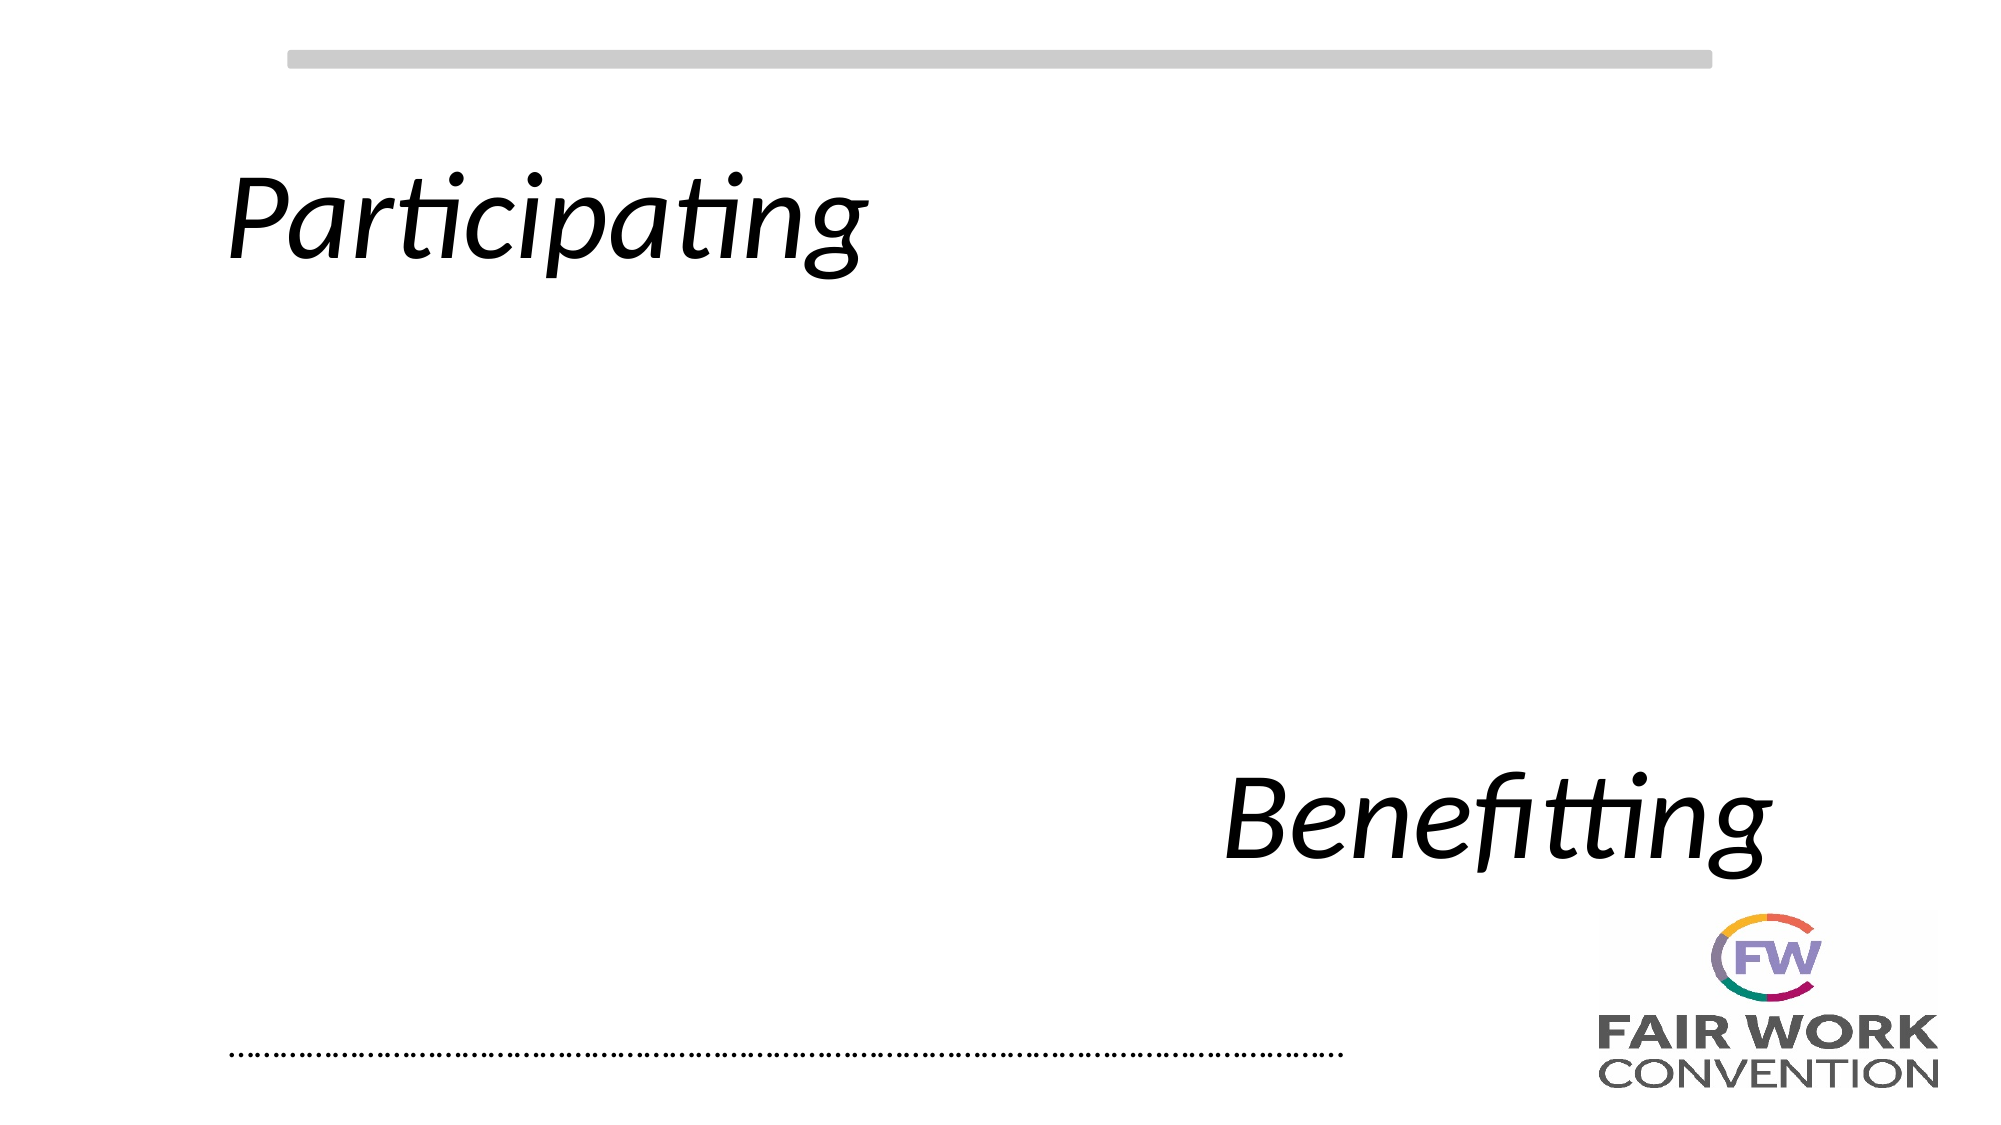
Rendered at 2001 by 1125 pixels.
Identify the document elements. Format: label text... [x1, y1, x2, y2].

text_box [286, 48, 1714, 70]
text_box Participating Benefitting [210, 125, 1790, 891]
picture [1599, 910, 1938, 1088]
